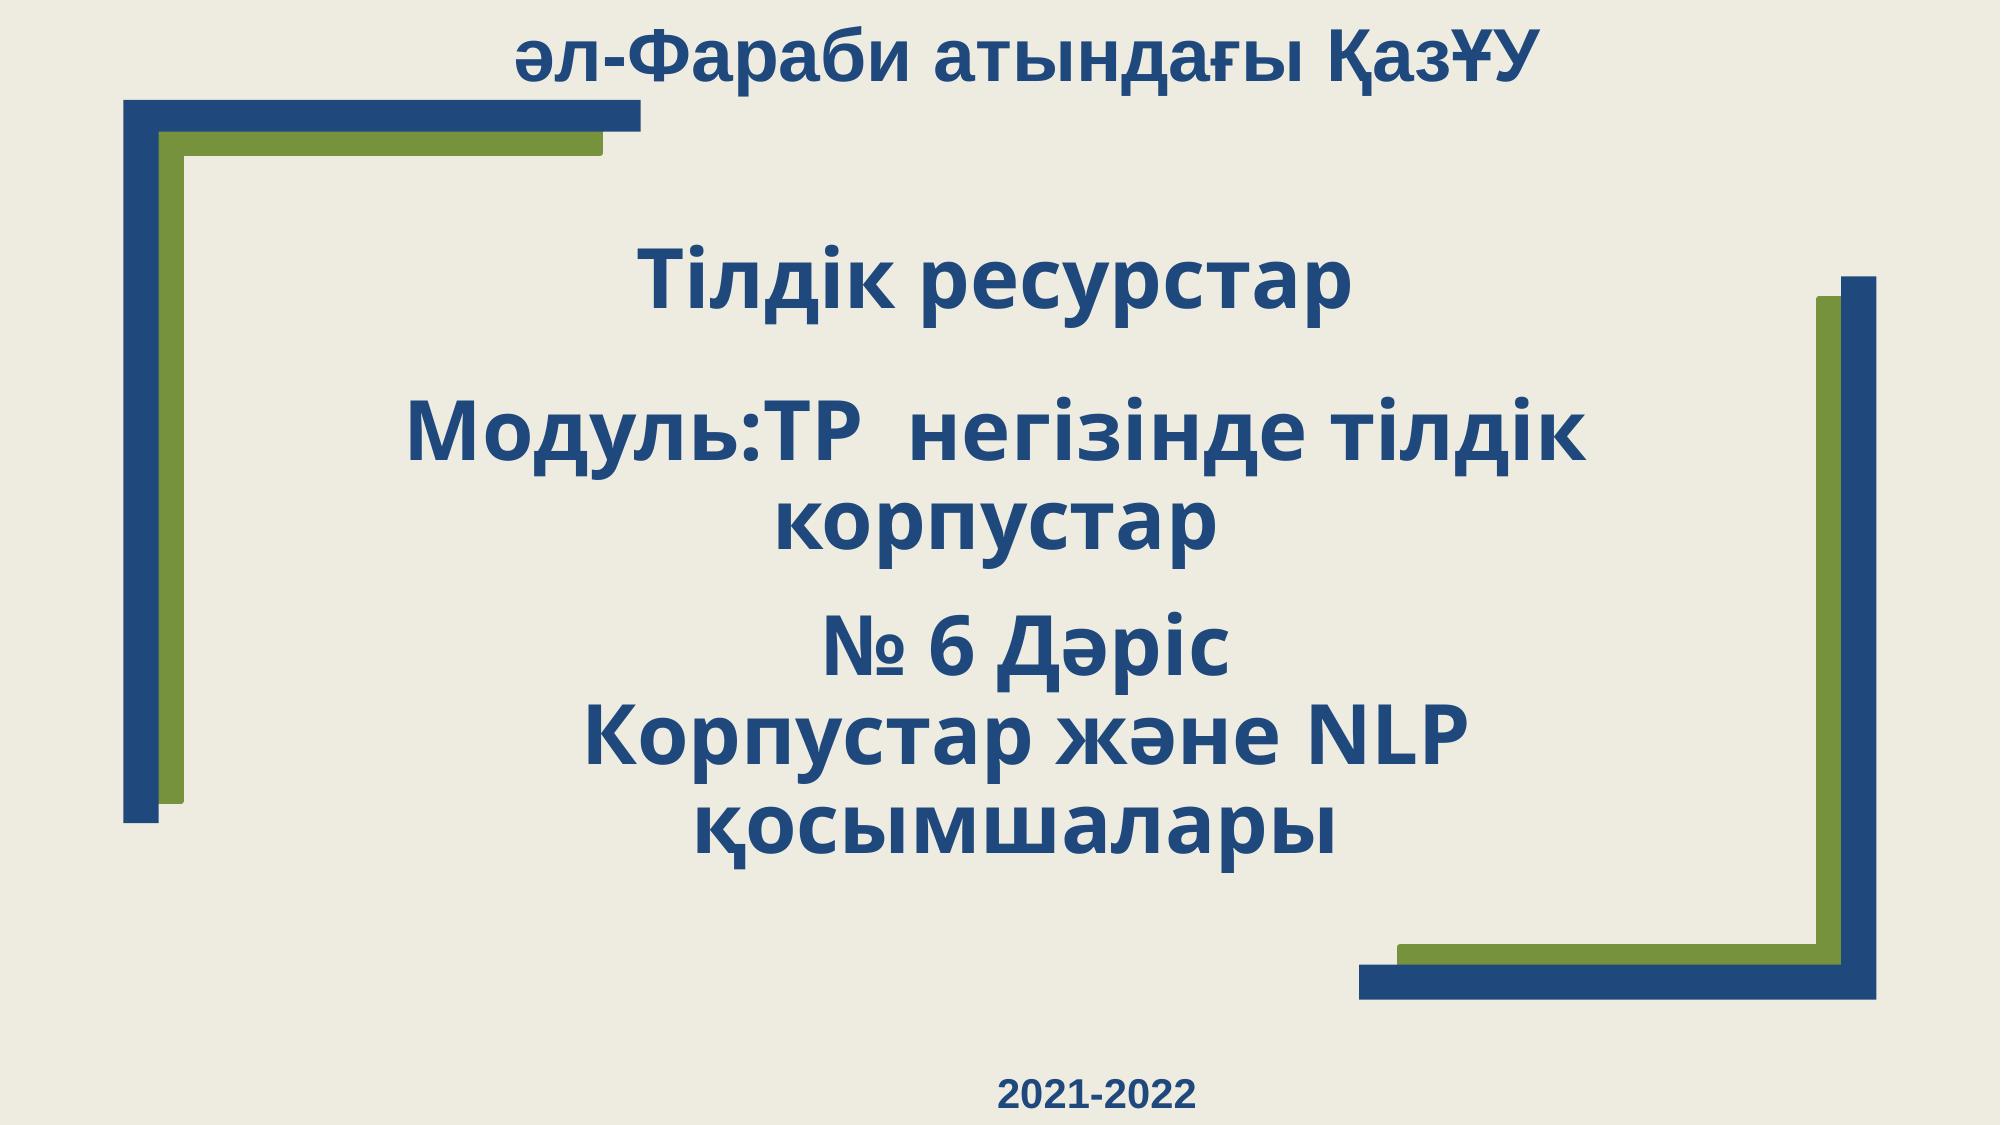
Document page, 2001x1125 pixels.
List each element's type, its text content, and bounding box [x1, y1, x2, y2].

text_box әл-Фараби атындағы ҚазҰУ [435, 0, 1556, 113]
text_box № 6 Дәріс Корпустар және NLP қосымшалары [309, 588, 1743, 887]
text_box Модуль:ТР негізінде тілдік корпустар [309, 368, 1682, 588]
text_box 2021-2022 [536, 1053, 1658, 1125]
title Тілдік ресурстар [309, 210, 1682, 353]
